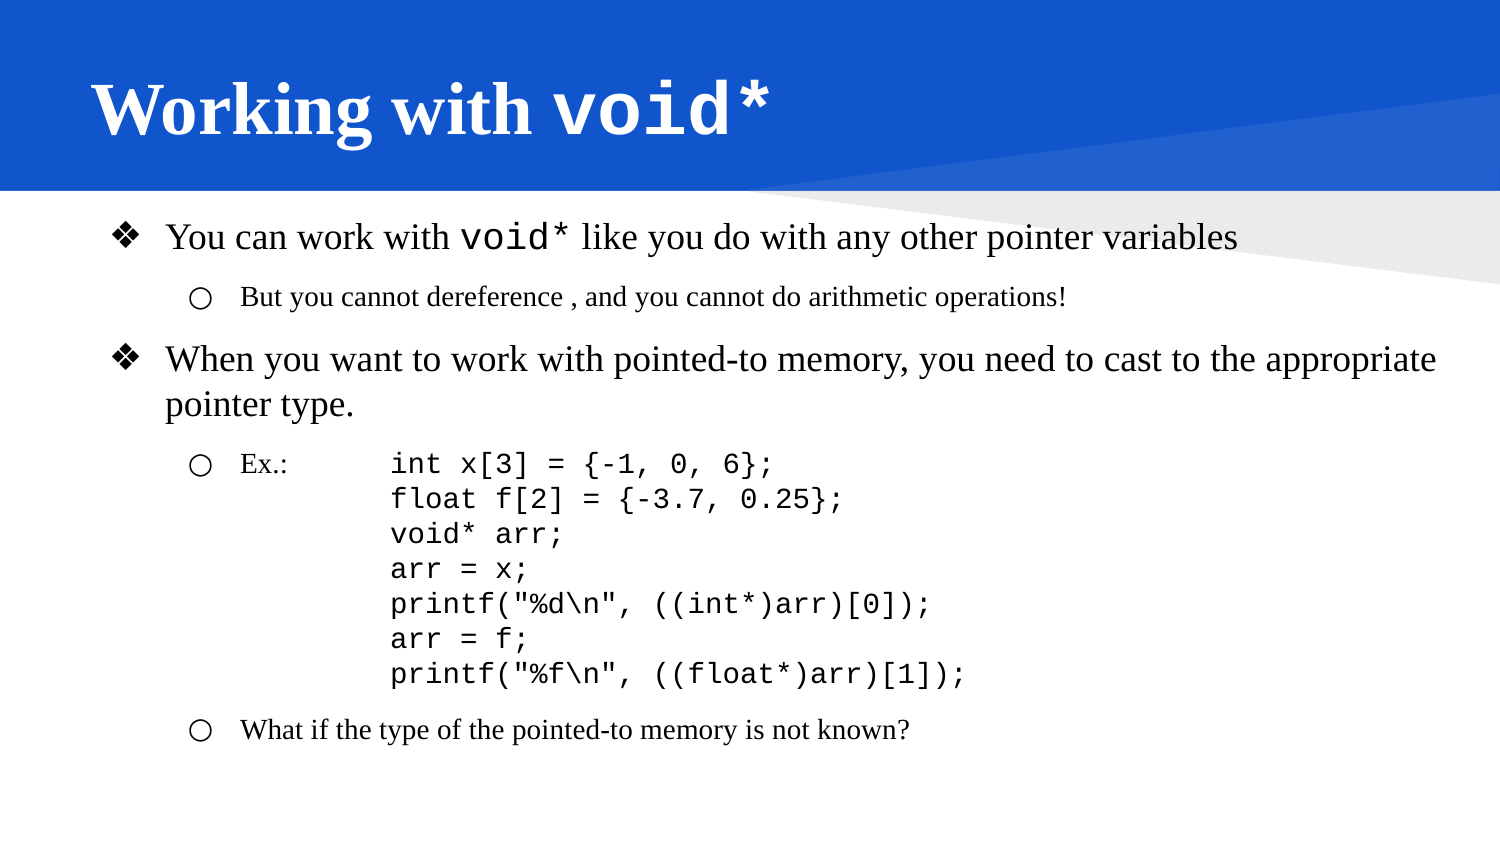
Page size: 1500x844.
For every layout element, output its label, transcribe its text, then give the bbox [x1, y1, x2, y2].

title Working with void* [75, 33, 1425, 175]
list You can work with void* like you do with any other pointer variables But you cannot dereference , and you cannot do arithmetic operations! When you want to work with pointed-to memory, you need to cast to the appropriate pointer type. Ex.: int x[3] = {-1, 0, 6}; float f[2] = {-3.7, 0.25}; void* arr; arr = x; printf("%d\n", ((int*)arr)[0]); arr = f; printf("%f\n", ((float*)arr)[1]); What if the type of the pointed-to memory is not known? [75, 196, 1470, 808]
